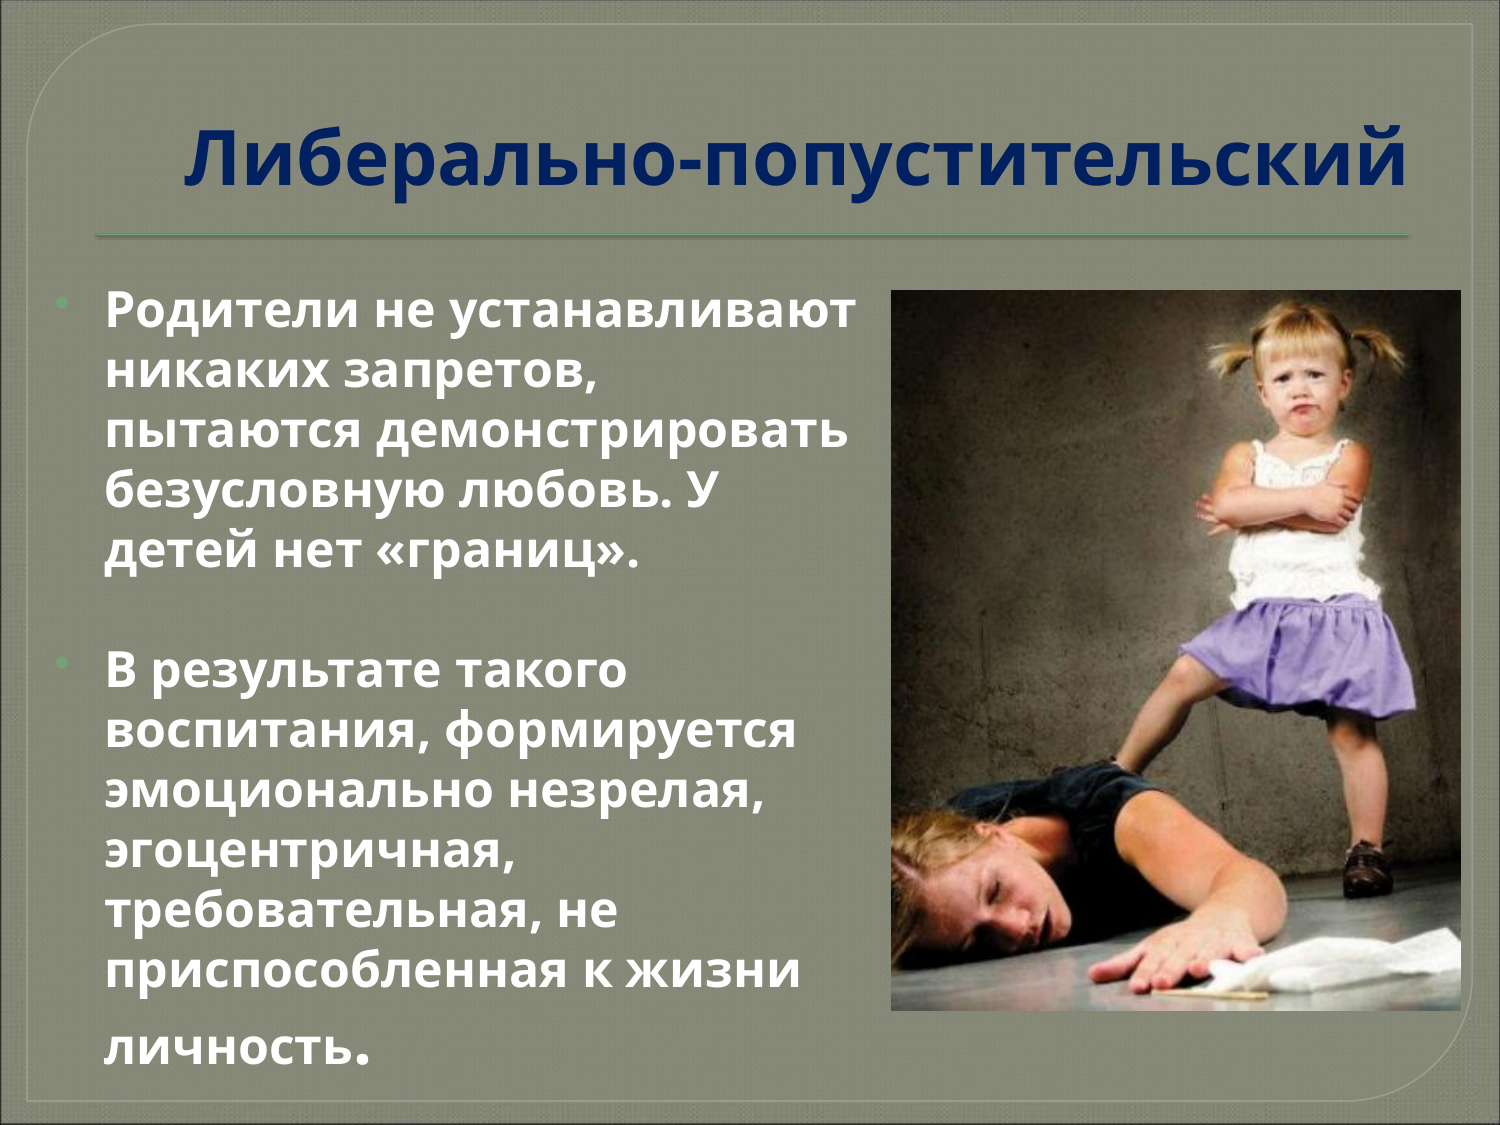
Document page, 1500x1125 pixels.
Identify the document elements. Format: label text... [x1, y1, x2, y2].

title Либерально-попустительский [75, 42, 1425, 209]
picture [0, 0, 1500, 1125]
list Родители не устанавливают никаких запретов, пытаются демонстрировать безусловную любовь. У детей нет «границ». В результате такого воспитания, формируется эмоционально незрелая, эгоцентричная, требовательная, не приспособленная к жизни личность. [41, 269, 881, 1013]
